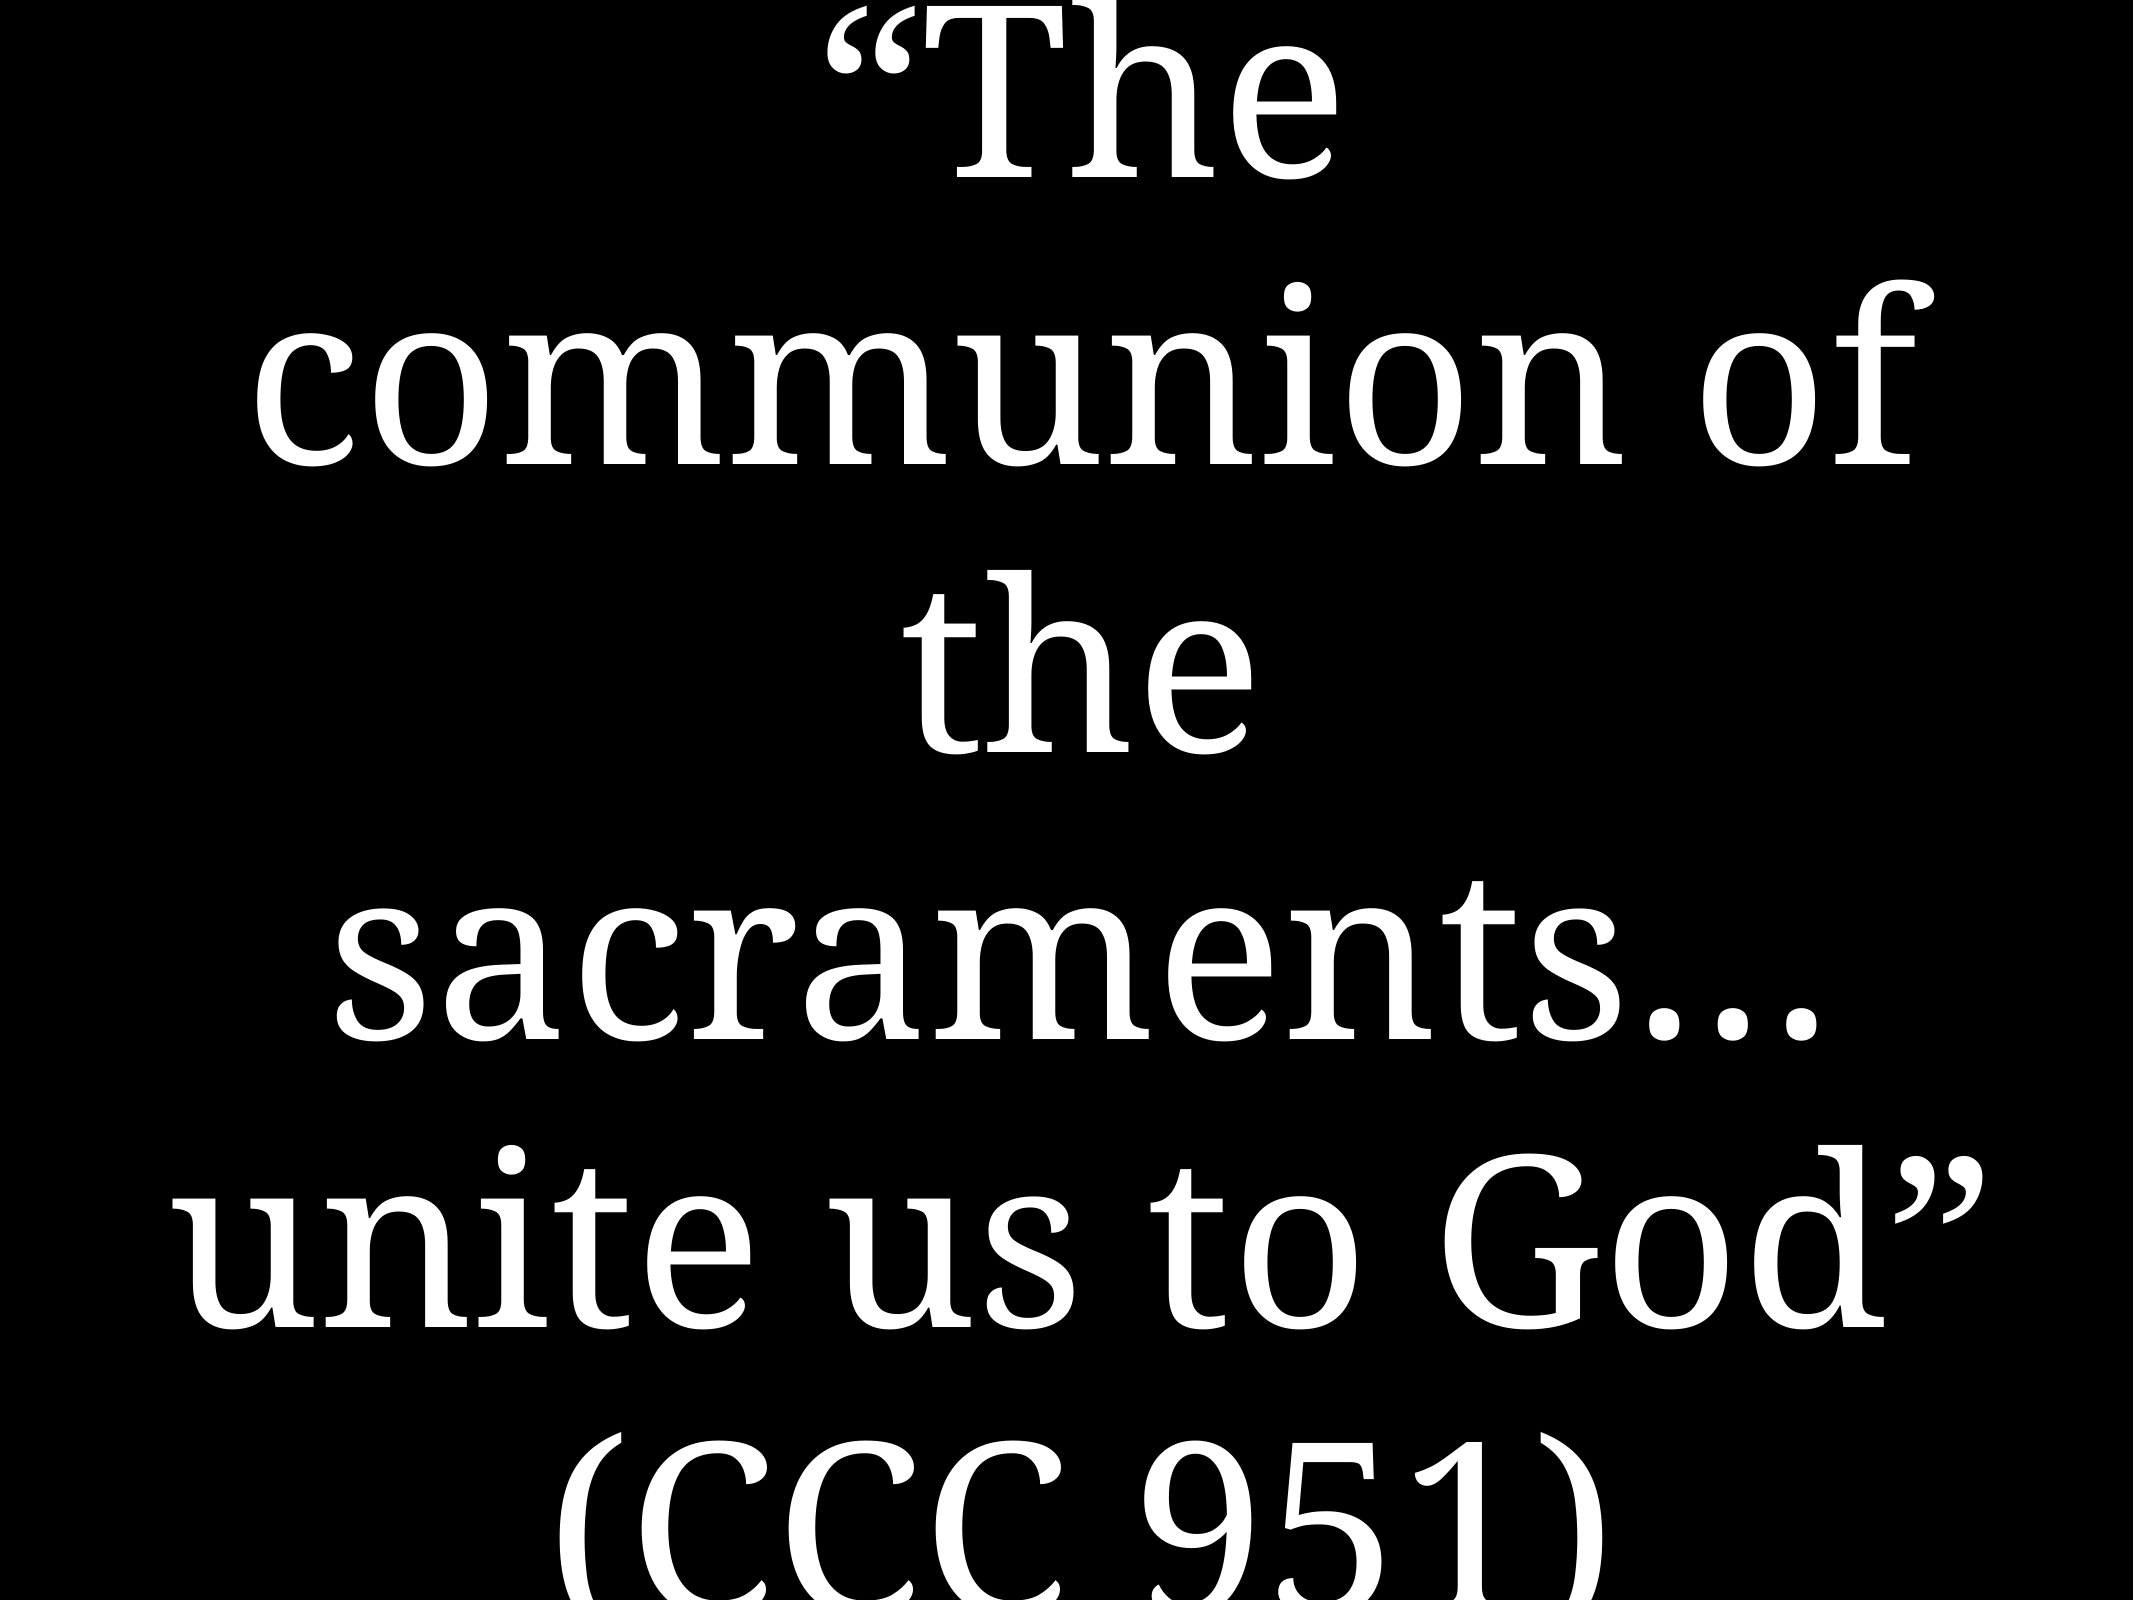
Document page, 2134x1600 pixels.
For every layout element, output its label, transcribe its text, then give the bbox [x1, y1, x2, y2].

title “The communion of the sacraments…unite us to God” (CCC 951) [109, 110, 2054, 1490]
